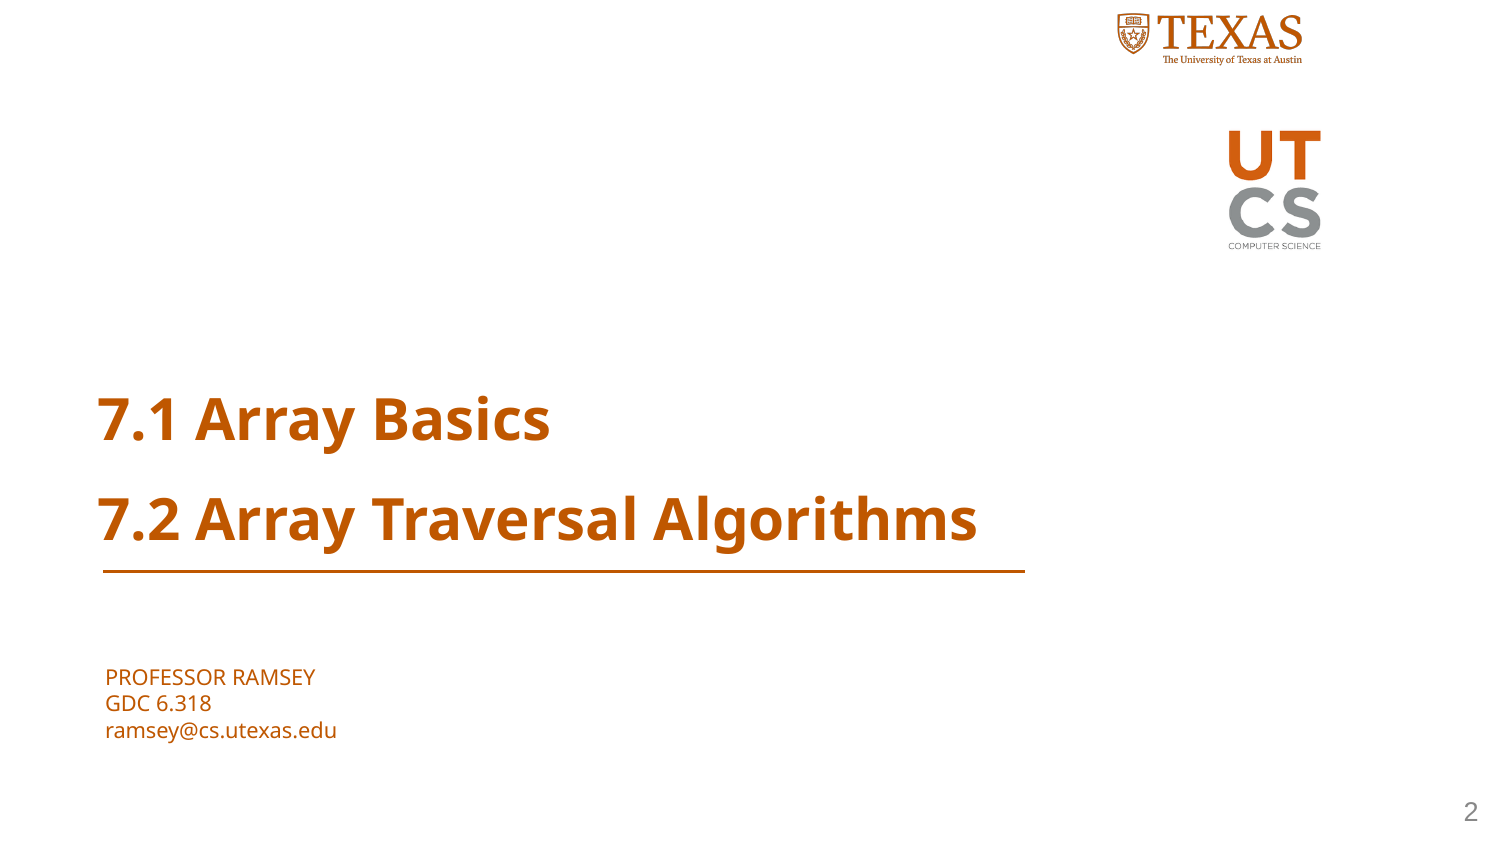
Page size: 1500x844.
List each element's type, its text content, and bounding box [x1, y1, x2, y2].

text_box 7.1 Array Basics 7.2 Array Traversal Algorithms [82, 271, 1377, 560]
picture [1076, 0, 1342, 105]
slide_number ‹#› [1403, 779, 1494, 844]
text_box PROFESSOR RAMSEY GDC 6.318 ramsey@cs.utexas.edu [89, 643, 1384, 750]
picture [1213, 128, 1336, 251]
